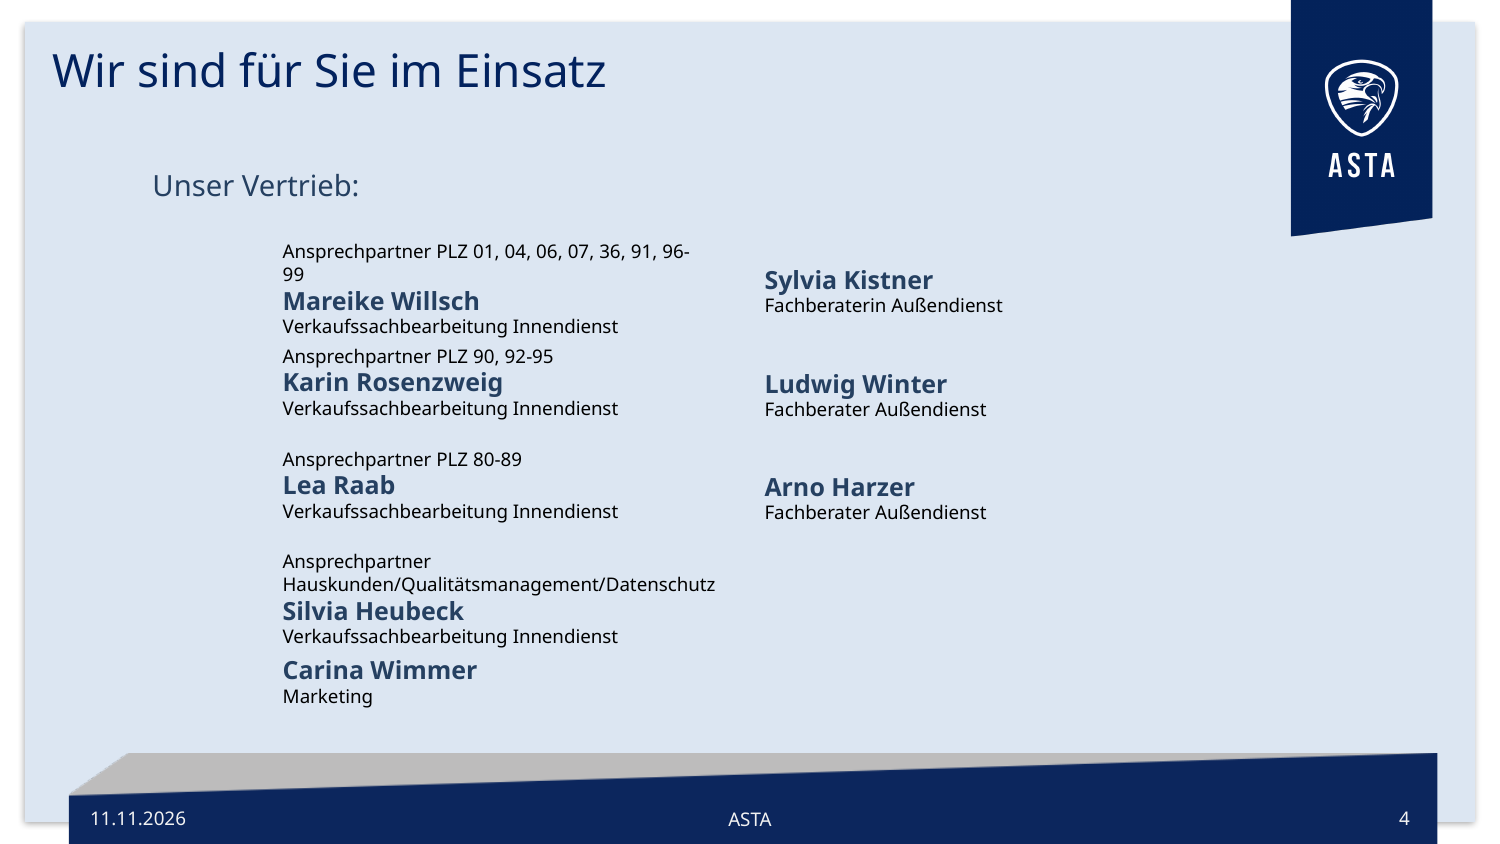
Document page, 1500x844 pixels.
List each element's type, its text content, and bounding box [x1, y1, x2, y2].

text_box Ludwig Winter Fachberater Außendienst [749, 360, 1176, 428]
text_box Carina Wimmer Marketing [267, 647, 718, 715]
text_box Arno Harzer Fachberater Außendienst [749, 463, 1176, 531]
text_box Ansprechpartner PLZ 80-89 Lea Raab Verkaufssachbearbeitung Innendienst [267, 439, 718, 530]
subtitle Unser Vertrieb: [137, 159, 1286, 260]
text_box Ansprechpartner Hauskunden/Qualitätsmanagement/Datenschutz Silvia Heubeck Verkaufssachbearbeitung Innendienst [267, 542, 857, 655]
text_box [24, 21, 1476, 823]
picture [68, 752, 1438, 844]
picture [1285, 0, 1438, 242]
text_box Ansprechpartner PLZ 01, 04, 06, 07, 36, 91, 96-99 Mareike Willsch Verkaufssachbearbeitung Innendienst [267, 232, 718, 336]
text_box Ansprechpartner PLZ 90, 92-95 Karin Rosenzweig Verkaufssachbearbeitung Innendienst [267, 336, 718, 427]
text_box Sylvia Kistner Fachberaterin Außendienst [749, 256, 1176, 324]
title Wir sind für Sie im Einsatz [37, 34, 1238, 147]
